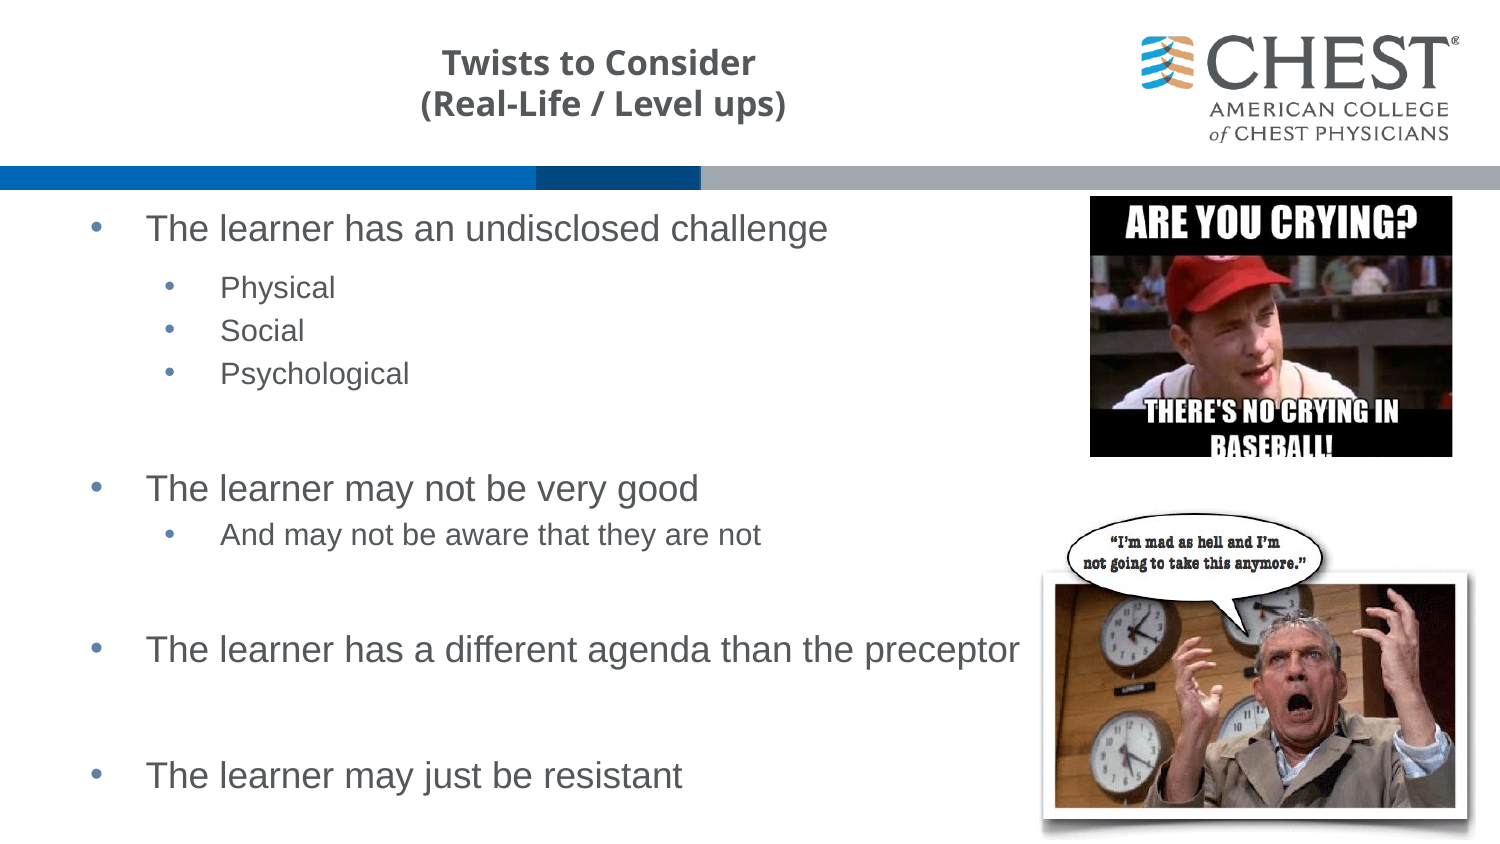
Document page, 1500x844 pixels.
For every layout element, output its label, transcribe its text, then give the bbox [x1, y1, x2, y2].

title Twists to Consider (Real-Life / Level ups) [87, 33, 1120, 131]
list The learner has an undisclosed challenge Physical Social Psychological The learner may not be very good And may not be aware that they are not The learner has a different agenda than the preceptor The learner may just be resistant [75, 196, 1242, 805]
picture [0, 166, 1500, 190]
picture [1034, 508, 1476, 840]
picture [1089, 196, 1453, 457]
